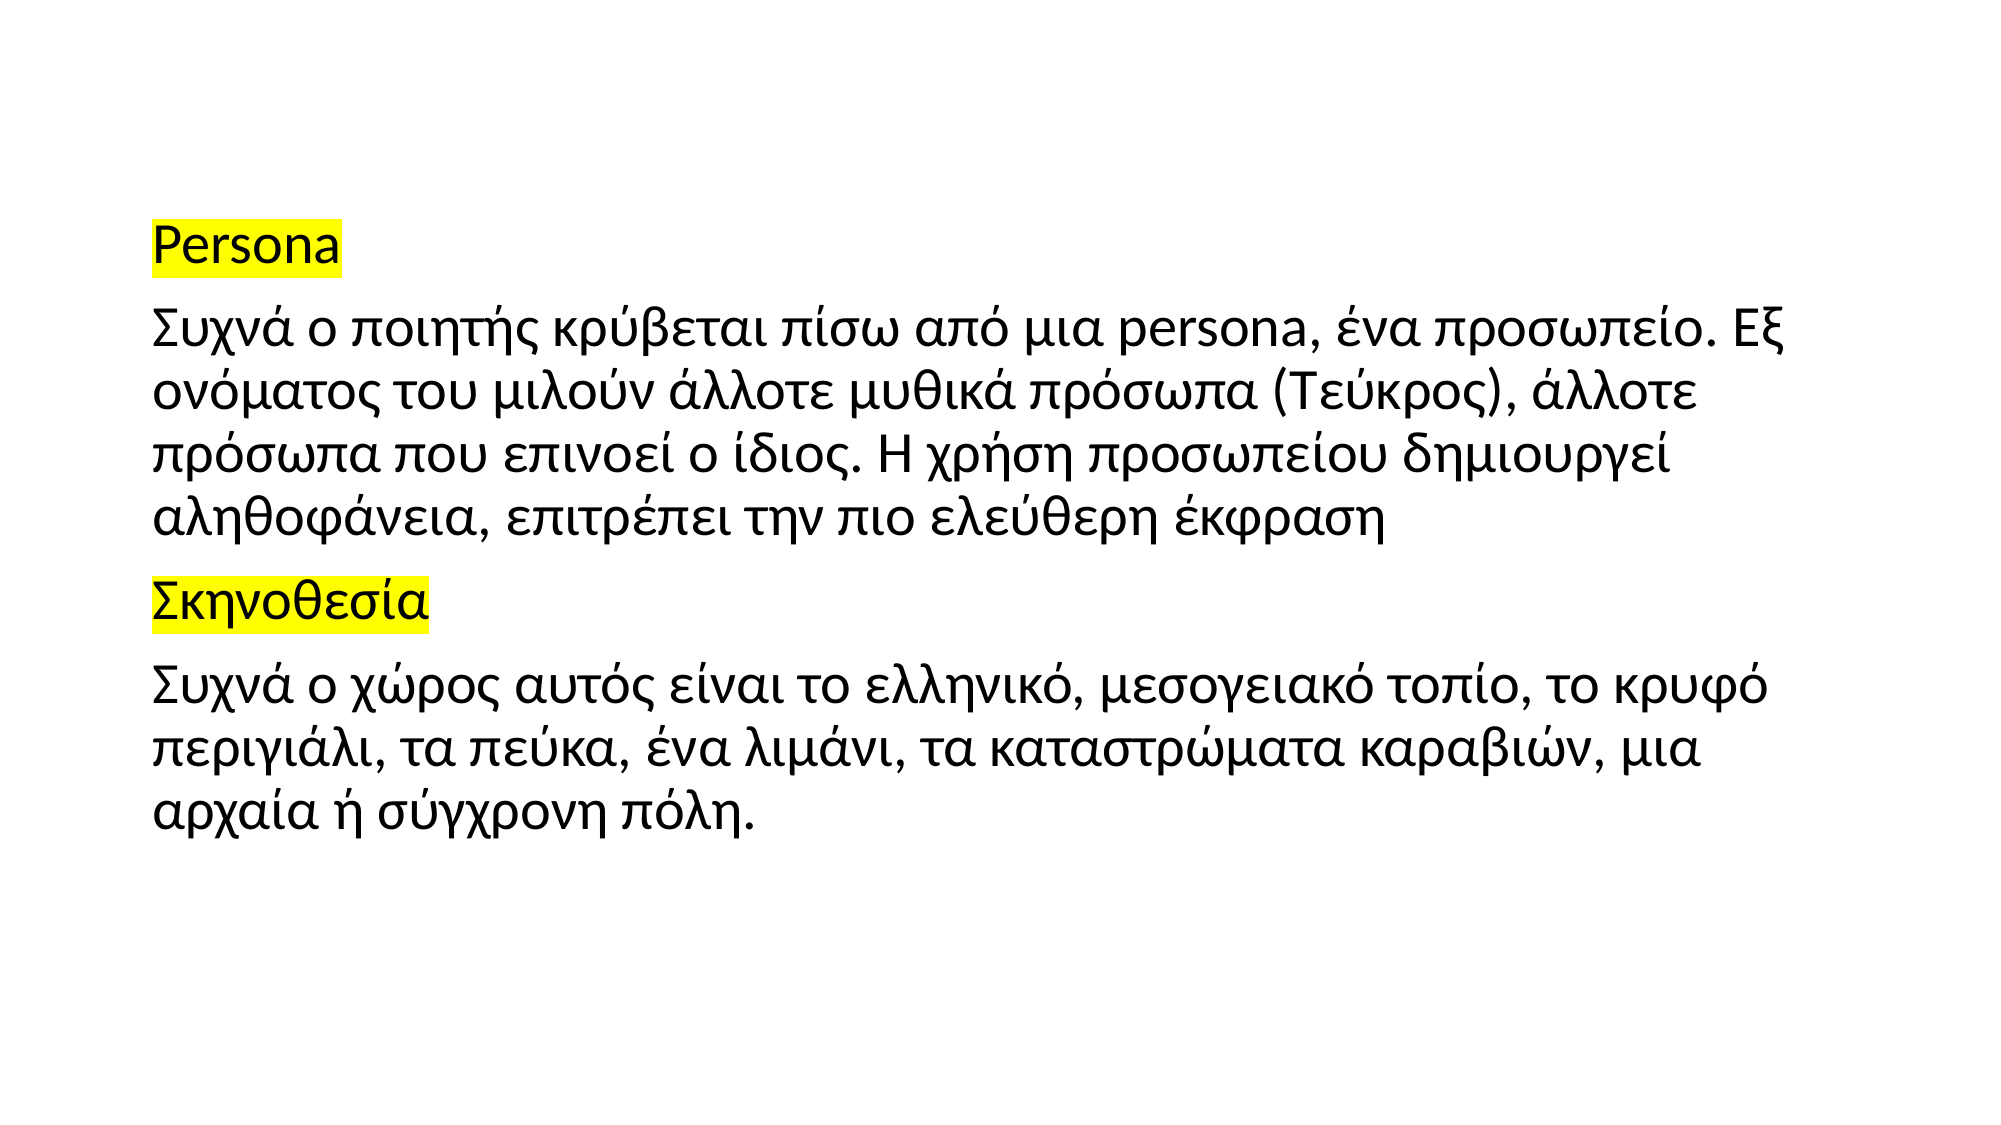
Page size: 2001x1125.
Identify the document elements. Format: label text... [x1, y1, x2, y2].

list Persona Συχνά ο ποιητής κρύβεται πίσω από μια persona, ένα προσωπείο. Εξ ονόματος του μιλούν άλλοτε μυθικά πρόσωπα (Τεύκρος), άλλοτε πρόσωπα που επινοεί ο ίδιος. Η χρήση προσωπείου δημιουργεί αληθοφάνεια, επιτρέπει την πιο ελεύθερη έκφραση Σκηνοθεσία Συχνά ο χώρος αυτός είναι το ελληνικό, μεσογειακό τοπίο, το κρυφό περιγιάλι, τα πεύκα, ένα λιμάνι, τα καταστρώματα καραβιών, μια αρχαία ή σύγχρονη πόλη. [137, 114, 1863, 1014]
